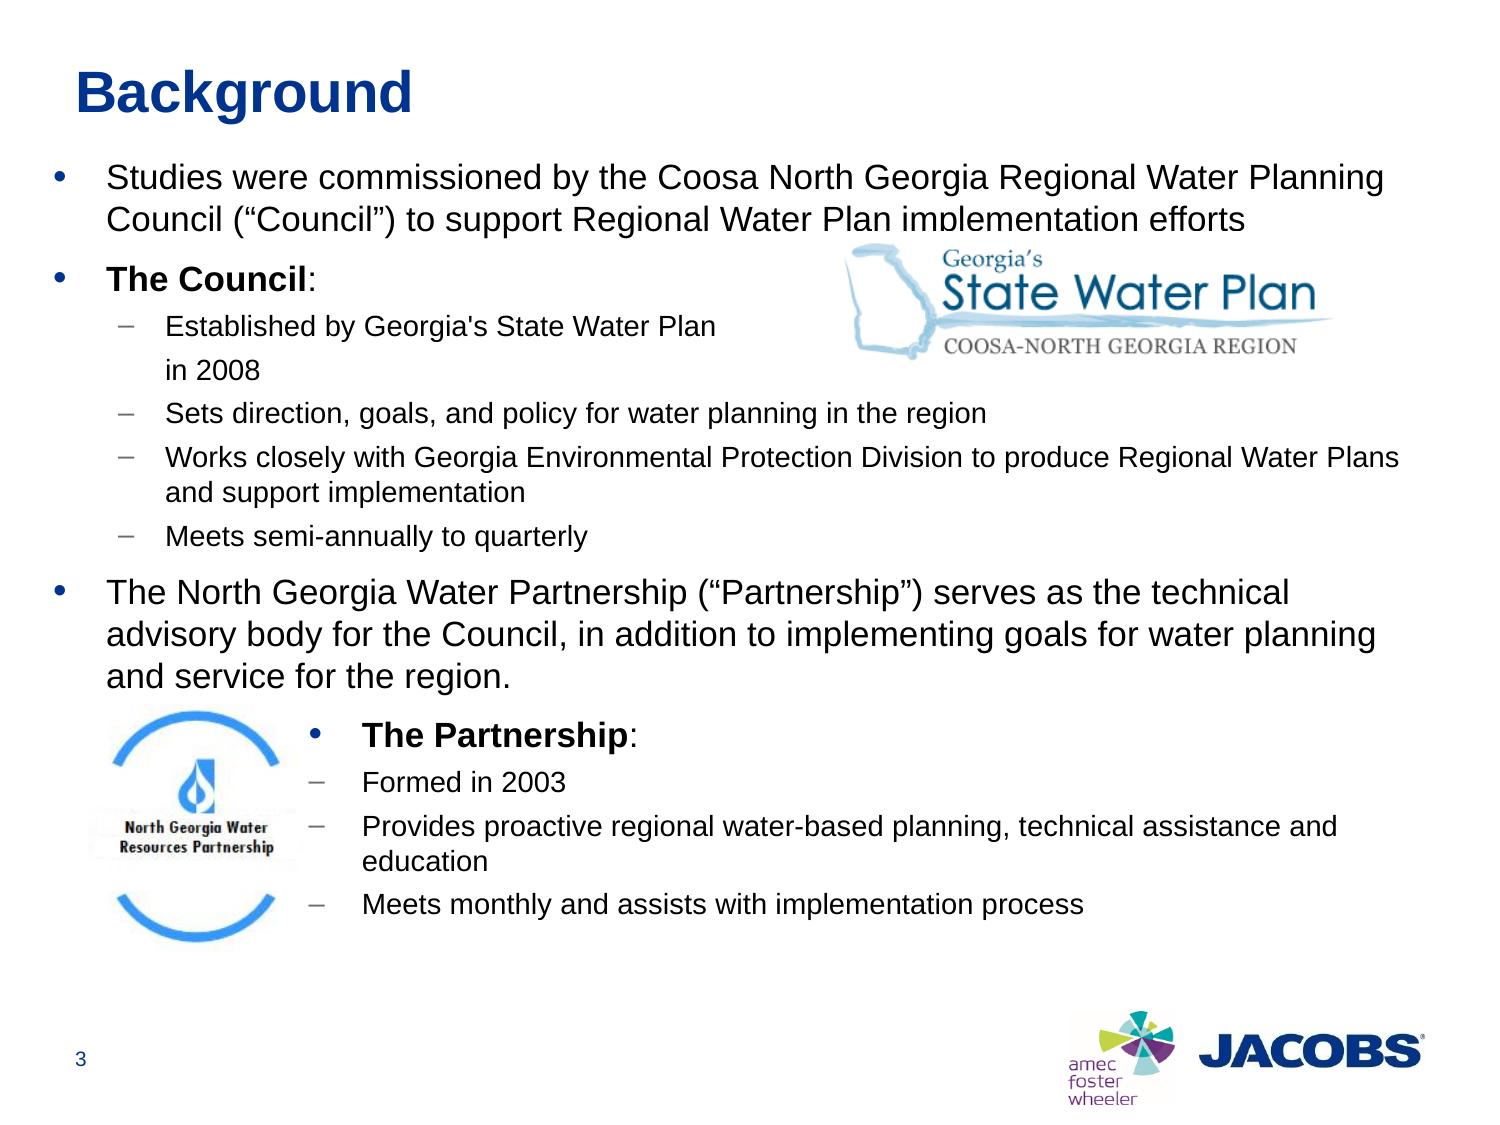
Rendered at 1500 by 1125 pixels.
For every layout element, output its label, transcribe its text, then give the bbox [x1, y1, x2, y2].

picture [88, 703, 306, 953]
slide_number 3 [75, 1010, 205, 1071]
list Studies were commissioned by the Coosa North Georgia Regional Water Planning Council (“Council”) to support Regional Water Plan implementation efforts The Council: Established by Georgia's State Water Plan in 2008 Sets direction, goals, and policy for water planning in the region Works closely with Georgia Environmental Protection Division to produce Regional Water Plans and support implementation Meets semi-annually to quarterly The North Georgia Water Partnership (“Partnership”) serves as the technical advisory body for the Council, in addition to implementing goals for water planning and service for the region. The Partnership: Formed in 2003 Provides proactive regional water-based planning, technical assistance and education Meets monthly and assists with implementation process [53, 155, 1404, 923]
picture [832, 231, 1343, 372]
title Background [75, 42, 1425, 136]
picture [1068, 1011, 1175, 1106]
picture [1199, 1033, 1425, 1068]
